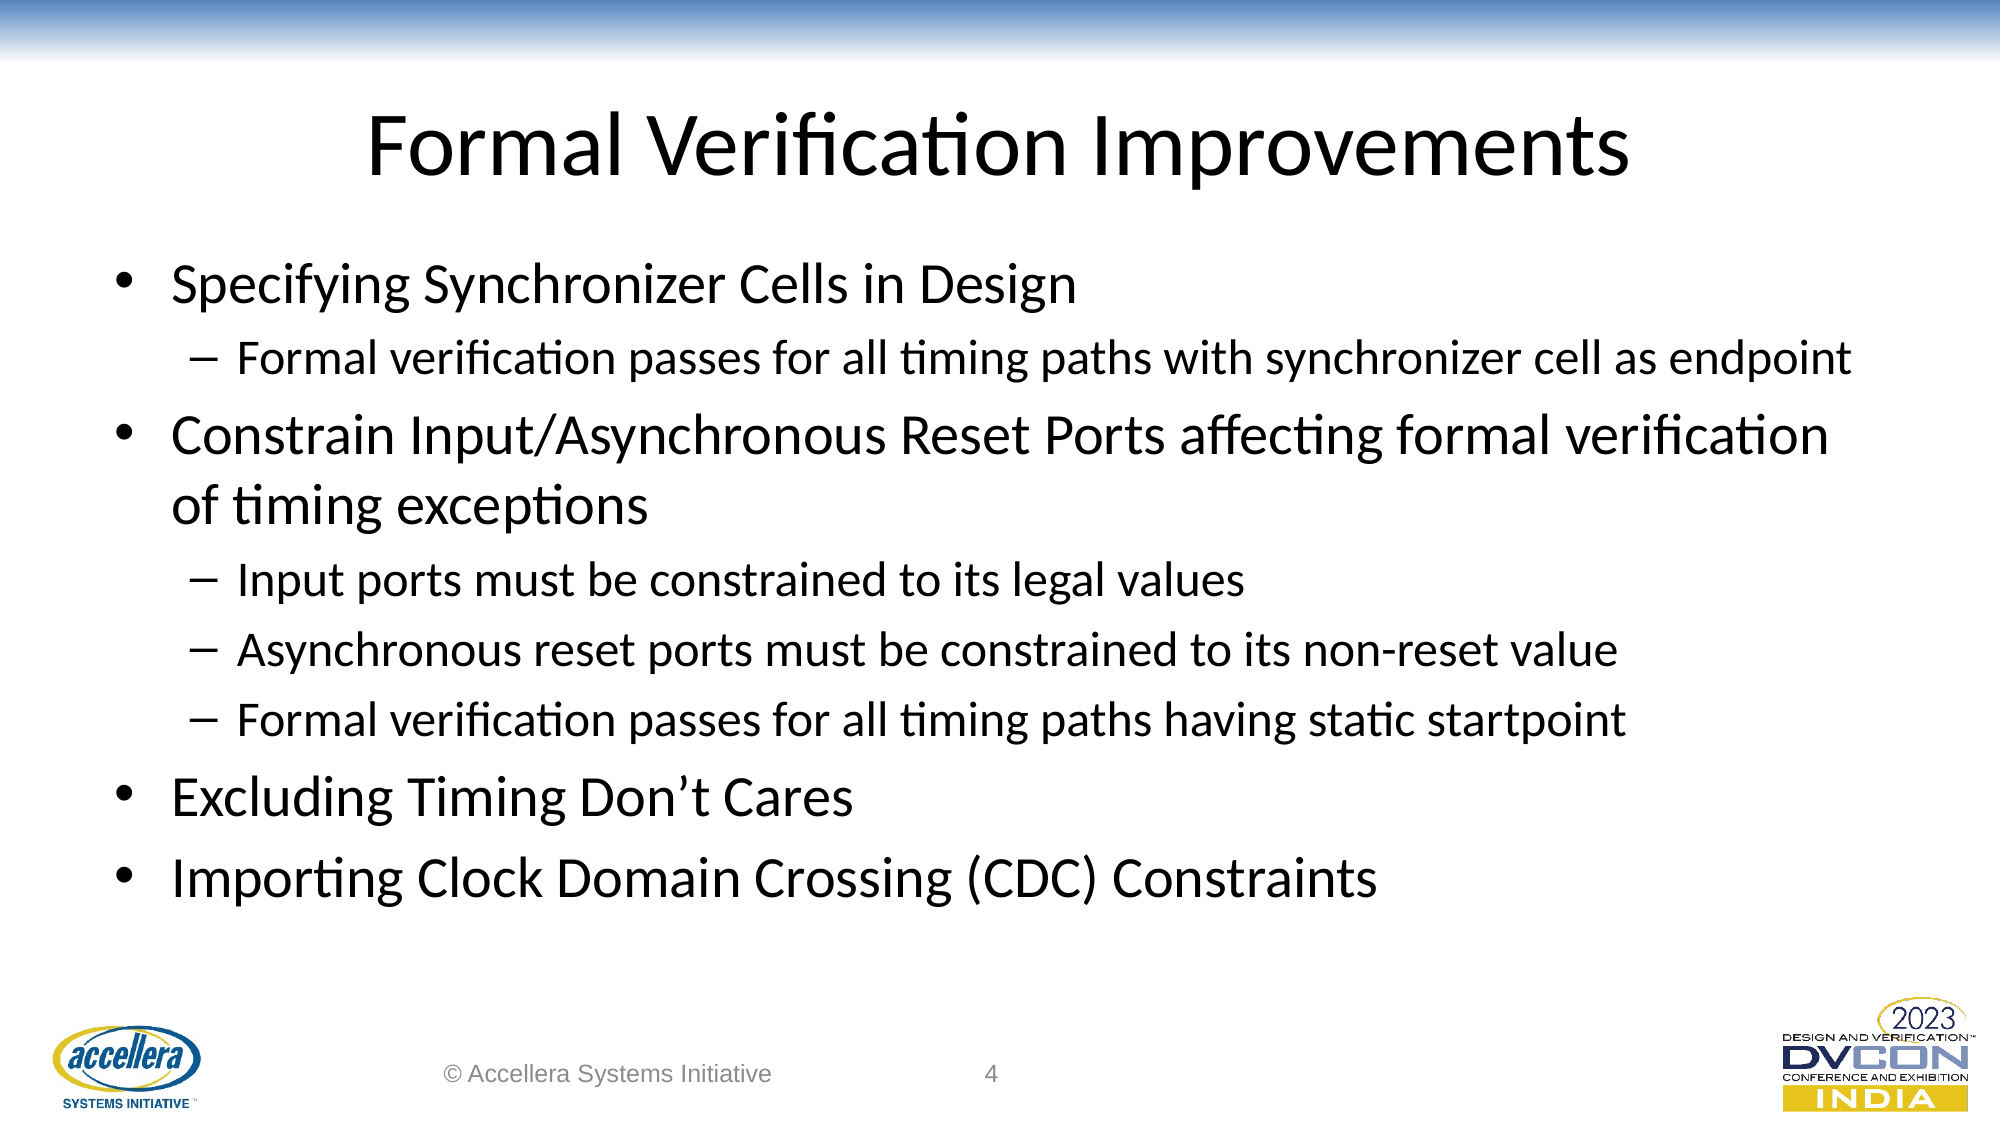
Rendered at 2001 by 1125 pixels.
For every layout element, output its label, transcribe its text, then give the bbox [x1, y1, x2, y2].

title Formal Verification Improvements [99, 45, 1900, 233]
picture [48, 1021, 204, 1112]
footer © Accellera Systems Initiative [366, 1042, 800, 1103]
slide_number 4 [800, 1042, 1184, 1103]
picture [1782, 996, 1976, 1112]
list Specifying Synchronizer Cells in Design Formal verification passes for all timing paths with synchronizer cell as endpoint Constrain Input/Asynchronous Reset Ports affecting formal verification of timing exceptions Input ports must be constrained to its legal values Asynchronous reset ports must be constrained to its non-reset value Formal verification passes for all timing paths having static startpoint Excluding Timing Don’t Cares Importing Clock Domain Crossing (CDC) Constraints [99, 237, 1900, 975]
